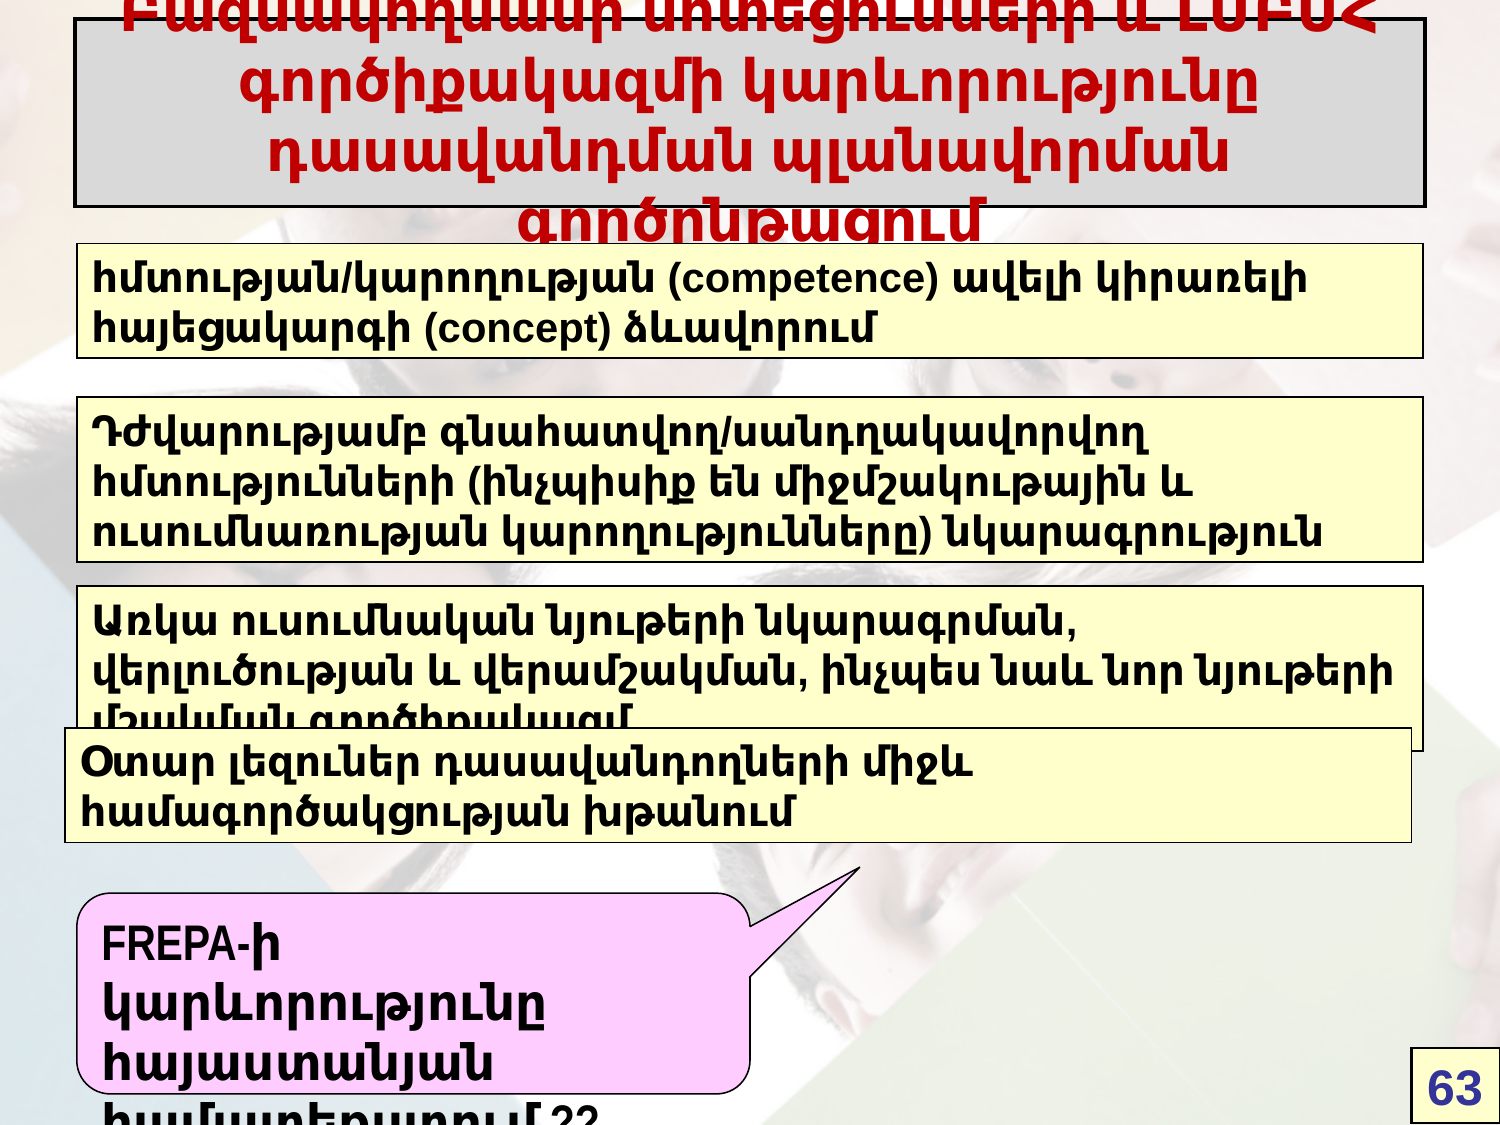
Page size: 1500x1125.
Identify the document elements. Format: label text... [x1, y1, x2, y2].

text_box 63 [1411, 1047, 1500, 1123]
title Բազմակողմանի մոտեցումների և ԼՄԲՄՀ գործիքակազմի կարևորությունը դասավանդման պլանավորման գործընթացում [74, 18, 1426, 207]
text_box Առկա ուսումնական նյութերի նկարագրման, վերլուծության և վերամշակման, ինչպես նաև նոր նյութերի մշակման գործիքակազմ [76, 586, 1424, 751]
text_box FREPA-ի կարևորությունը հայաստանյան համատեքստում ?? [76, 867, 860, 1094]
text_box Օտար լեզուներ դասավանդողների միջև համագործակցության խթանում [64, 727, 1412, 843]
text_box հմտության/կարողության (competence) ավելի կիրառելի հայեցակարգի (concept) ձևավորում [76, 243, 1424, 359]
text_box Դժվարությամբ գնահատվող/սանդղակավորվող հմտությունների (ինչպիսիք են միջմշակութային և ուսումնառության կարողությունները) նկարագրություն [76, 397, 1424, 562]
picture [0, 0, 1500, 1125]
